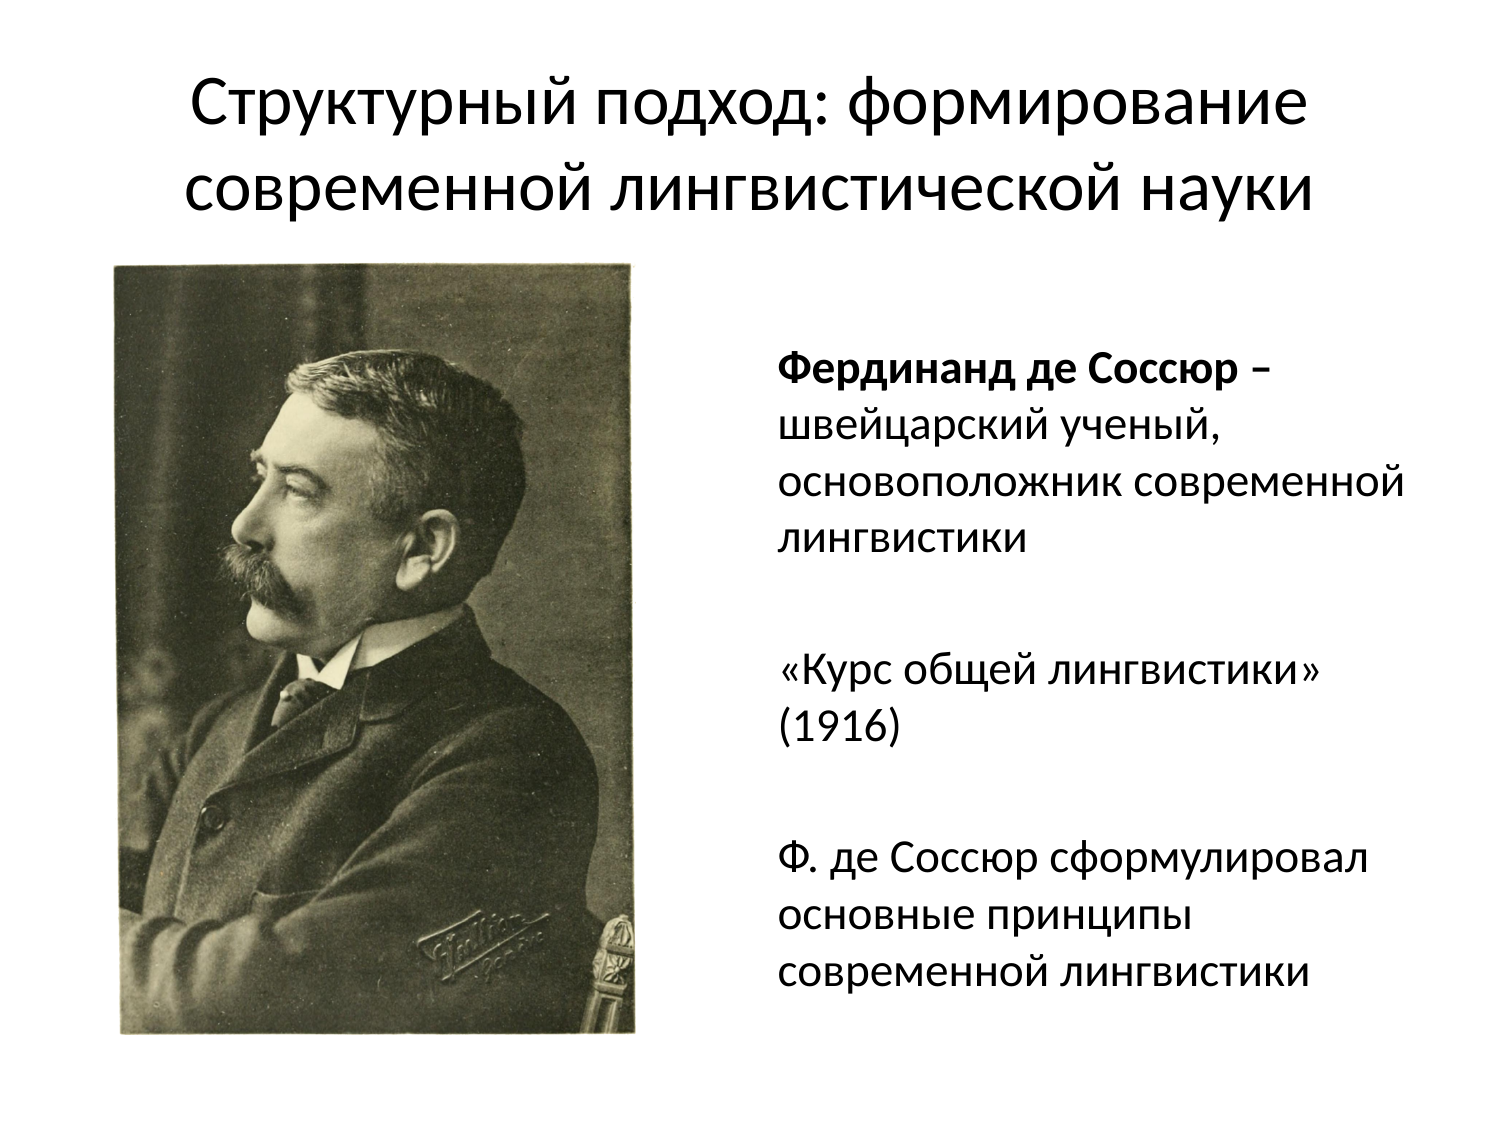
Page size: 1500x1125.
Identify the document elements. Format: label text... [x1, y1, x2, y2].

list Фердинанд де Соссюр – швейцарский ученый, основоположник современной лингвистики «Курс общей лингвистики» (1916) Ф. де Соссюр сформулировал основные принципы современной лингвистики [762, 262, 1425, 1005]
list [111, 262, 637, 1036]
title Структурный подход: формирование современной лингвистической науки [75, 45, 1425, 233]
